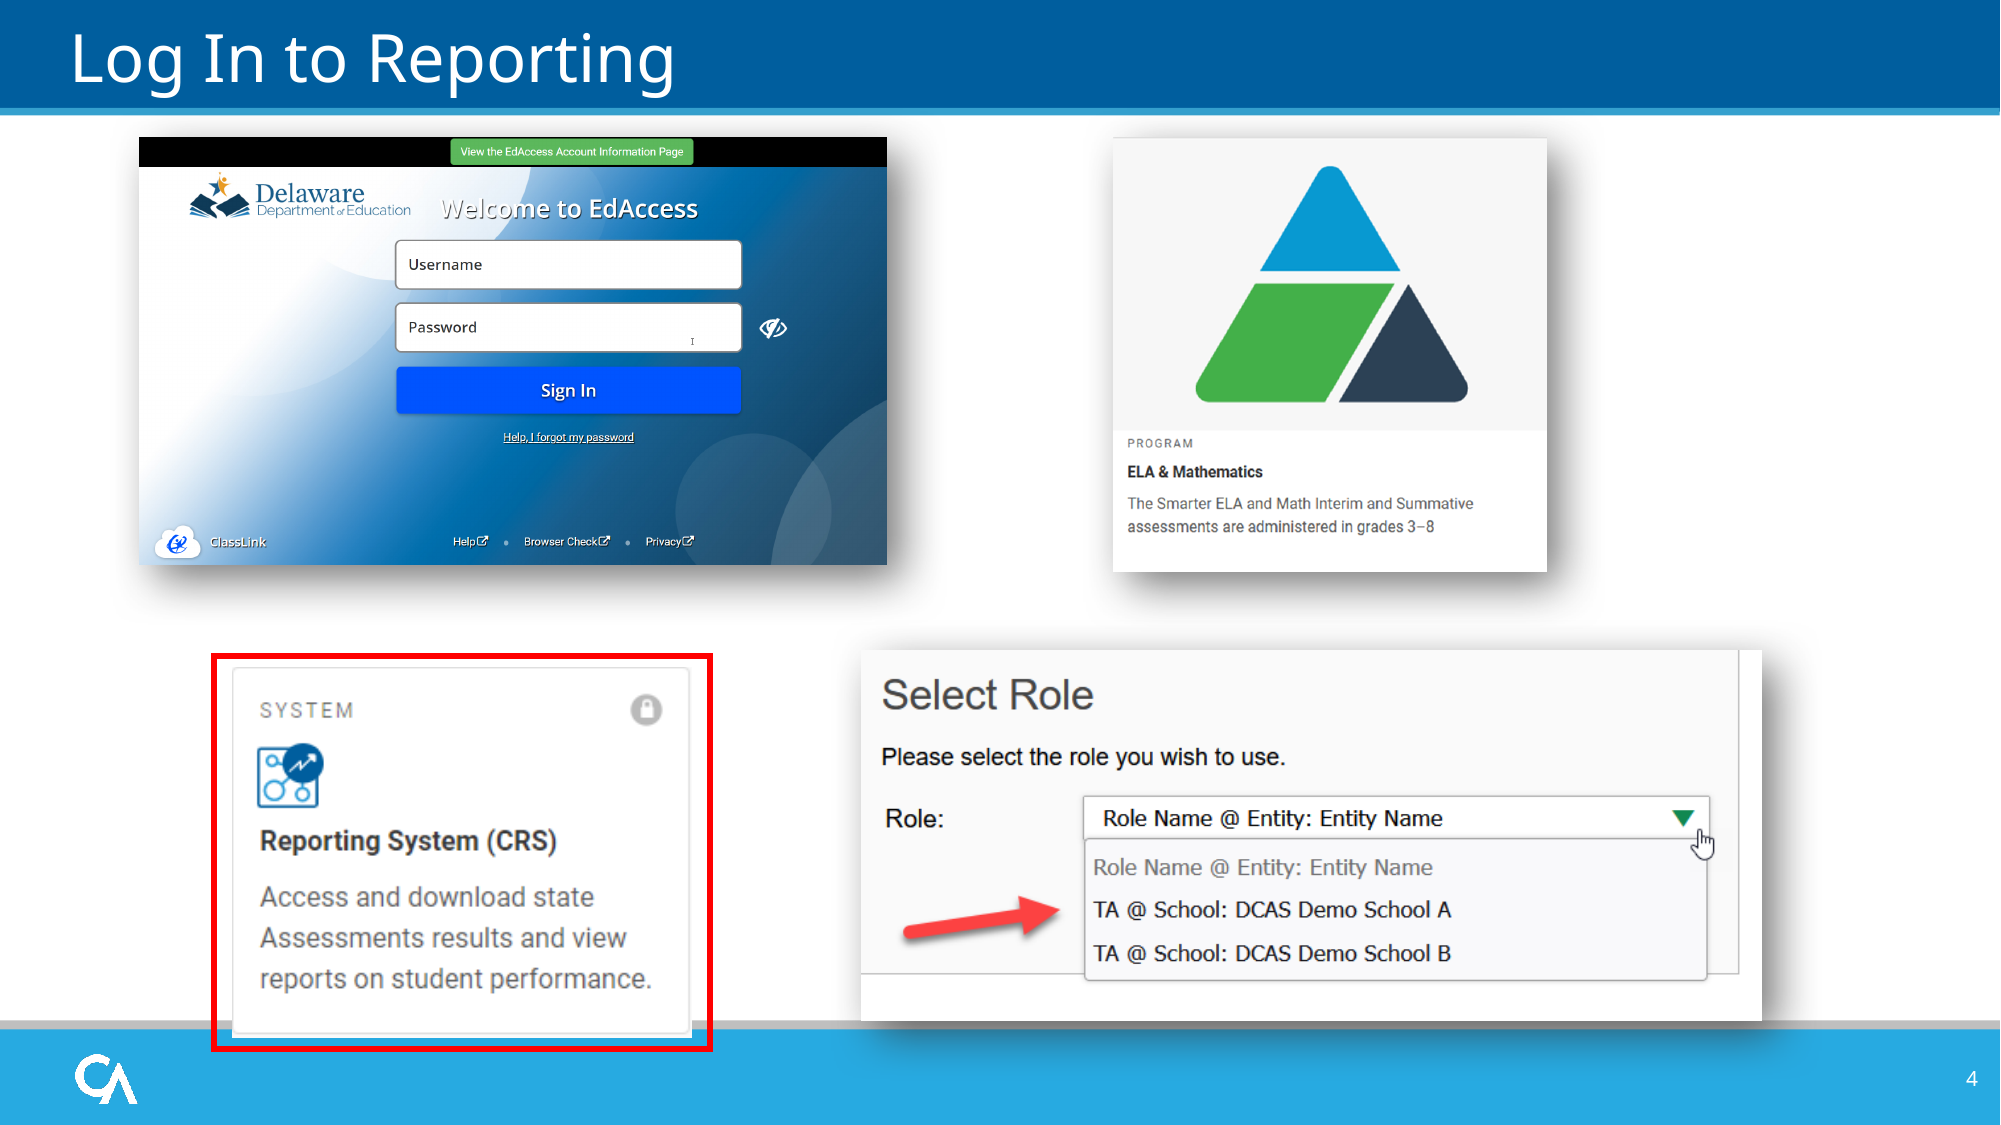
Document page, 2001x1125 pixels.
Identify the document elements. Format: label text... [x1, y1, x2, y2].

picture [861, 650, 1762, 1021]
picture [75, 1054, 138, 1104]
text_box [213, 655, 711, 1050]
picture [232, 667, 692, 1038]
picture [139, 137, 887, 565]
slide_number 4 [1877, 1057, 1993, 1103]
title Log In to Reporting [69, 10, 1935, 96]
picture [1113, 137, 1547, 572]
